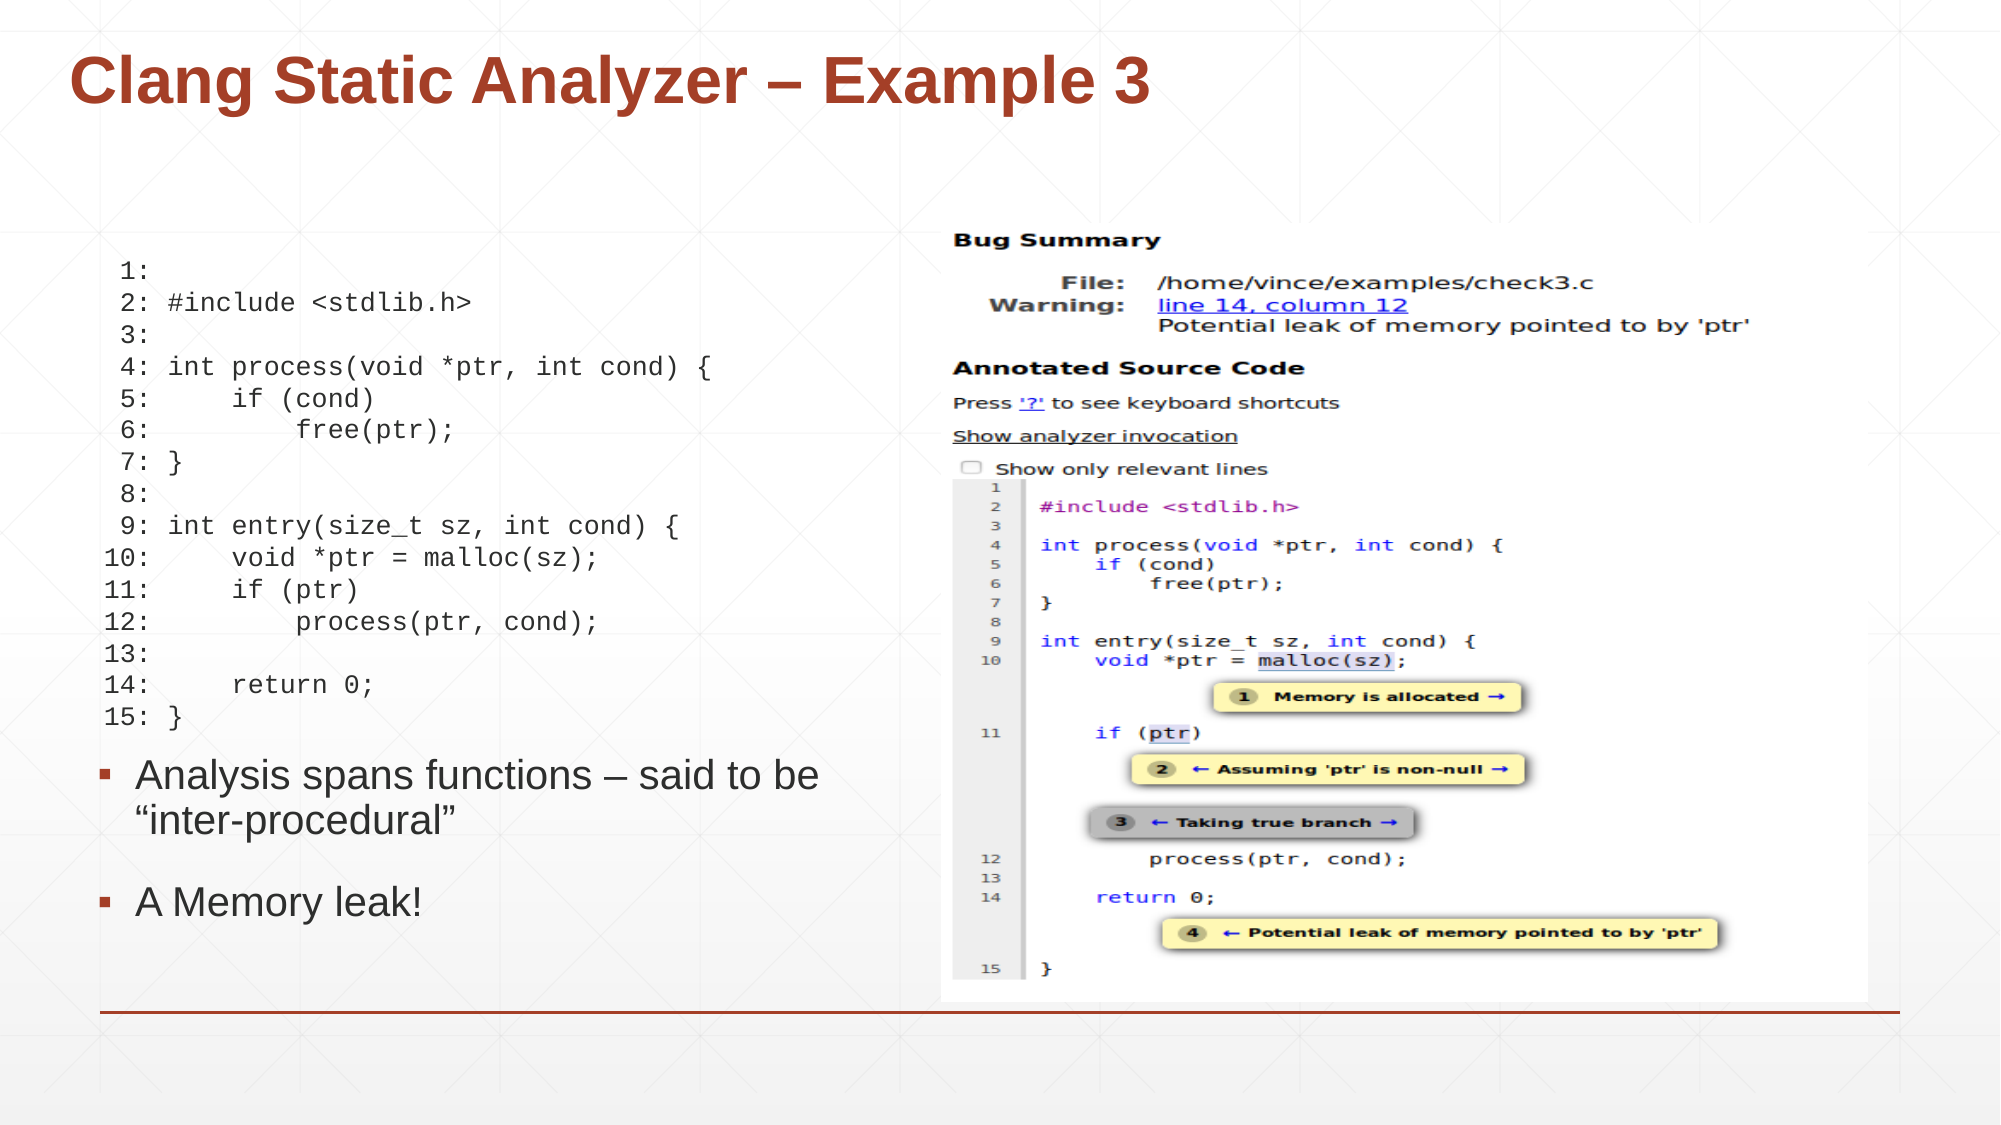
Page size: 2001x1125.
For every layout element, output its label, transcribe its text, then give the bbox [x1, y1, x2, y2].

list Analysis spans functions – said to be “inter-procedural” A Memory leak! [82, 745, 933, 941]
text_box 1: 2: #include <stdlib.h> 3: 4: int process(void *ptr, int cond) { 5: if (cond) 6: free(ptr); 7: } 8: 9: int entry(size_t sz, int cond) { 10: void *ptr = malloc(sz); 11: if (ptr) 12: process(ptr, cond); 13: 14: return 0; 15: } [72, 245, 855, 739]
title Clang Static Analyzer – Example 3 [54, 22, 1630, 126]
picture [941, 223, 1868, 1003]
